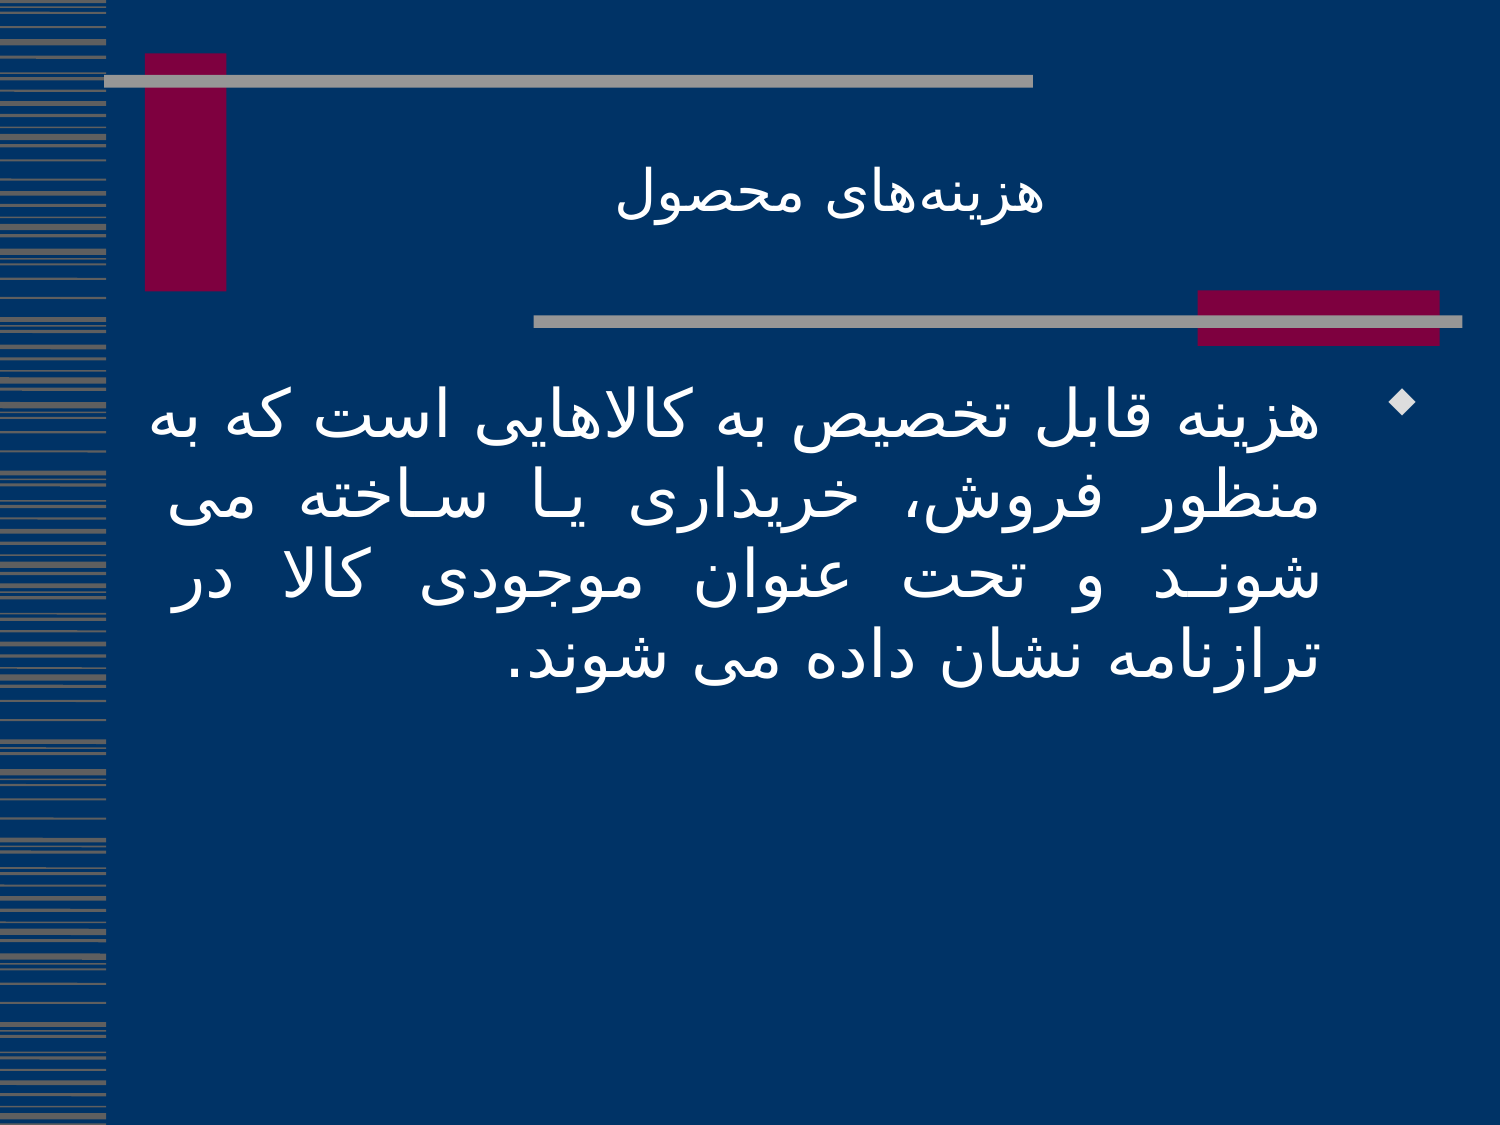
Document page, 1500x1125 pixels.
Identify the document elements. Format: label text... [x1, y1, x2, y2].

list هزینه قابل تخصیص به کالاهایی است که به منظور فروش، خریداری یا ساخته می شوند و تحت عنوان موجودی کالا در ترازنامه نشان داده می شوند. [132, 363, 1439, 1000]
title هزینه‌های محصول [225, 99, 1436, 288]
